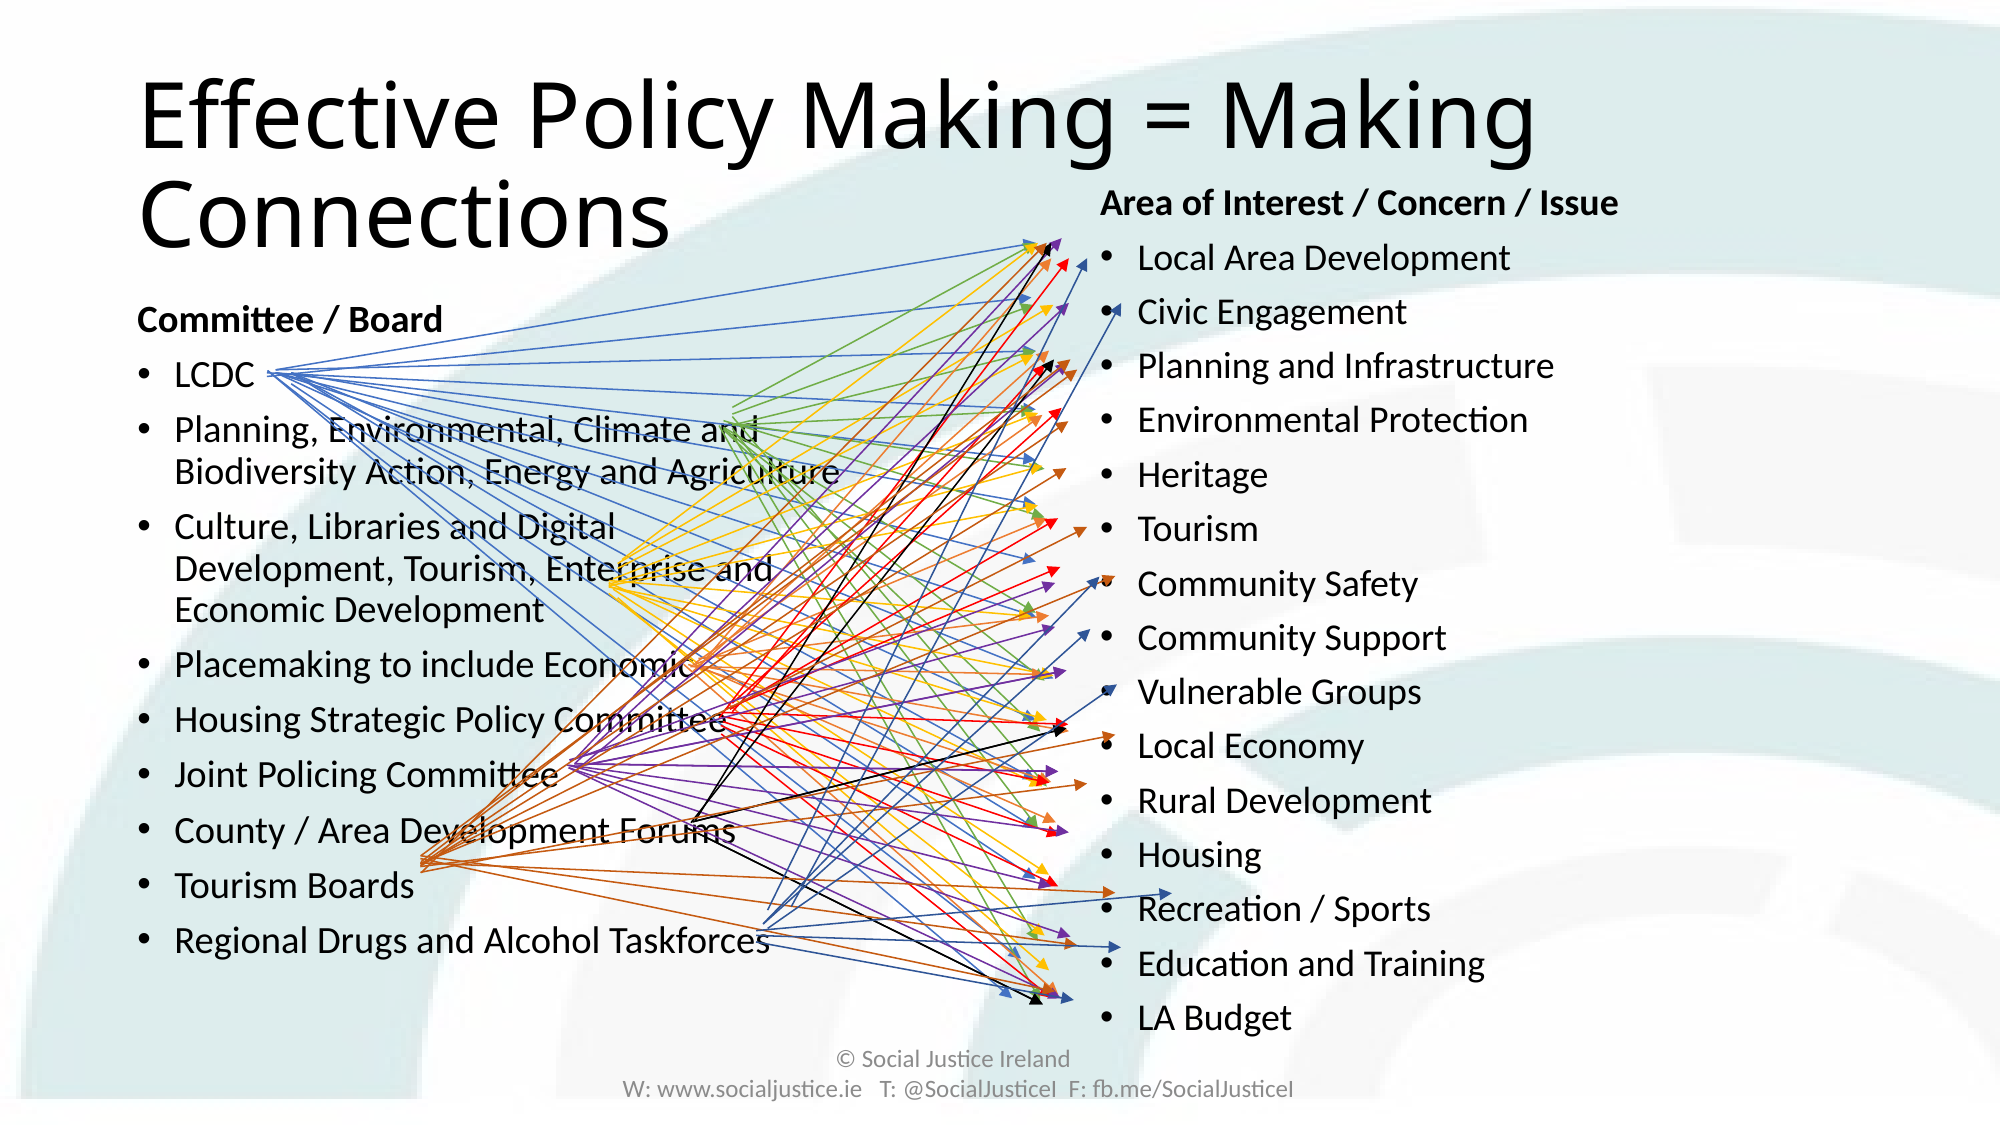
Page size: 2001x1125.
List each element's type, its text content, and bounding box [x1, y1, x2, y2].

text_box [625, 688, 765, 742]
text_box [997, 987, 1013, 999]
text_box [992, 517, 1045, 542]
text_box [969, 342, 988, 356]
text_box [862, 765, 914, 781]
text_box [936, 697, 948, 708]
text_box [949, 732, 1045, 759]
text_box [895, 753, 918, 763]
text_box [612, 588, 667, 625]
text_box [777, 470, 788, 481]
text_box [577, 770, 593, 777]
text_box [777, 457, 790, 462]
text_box [950, 674, 965, 689]
text_box [707, 672, 720, 681]
text_box [952, 483, 975, 492]
text_box [937, 771, 971, 786]
text_box [982, 888, 1010, 907]
text_box [989, 911, 1000, 926]
text_box [614, 726, 689, 749]
text_box [761, 734, 839, 762]
text_box [746, 753, 762, 765]
text_box [935, 772, 953, 797]
text_box [731, 427, 755, 458]
text_box [856, 536, 869, 541]
text_box [838, 610, 847, 623]
list Committee / Board LCDC Planning, Environmental, Climate and Biodiversity Action, Energy and Agriculture Culture, Libraries and Digital Development, Tourism, Enterprise and Economic Development Placemaking to include Economic Housing Strategic Policy Committee Joint Policing Committee County / Area Development Forums Tourism Boards Regional Drugs and Alcohol Taskforces [137, 299, 844, 1013]
text_box [993, 717, 1016, 721]
text_box [885, 661, 924, 675]
text_box [1017, 453, 1035, 465]
text_box [916, 789, 938, 801]
text_box [972, 450, 991, 467]
text_box [780, 396, 831, 401]
text_box [856, 841, 872, 855]
text_box [826, 602, 842, 611]
text_box [1021, 258, 1052, 295]
text_box [914, 304, 955, 311]
text_box [1013, 667, 1032, 673]
text_box [743, 809, 788, 820]
text_box [874, 465, 888, 471]
text_box [952, 778, 1088, 802]
text_box [813, 505, 824, 510]
text_box [502, 865, 782, 880]
text_box [1012, 990, 1043, 1005]
text_box [678, 615, 699, 626]
text_box [817, 501, 831, 513]
text_box [880, 414, 915, 435]
text_box [617, 403, 885, 565]
text_box [763, 528, 779, 536]
text_box [992, 326, 1015, 343]
text_box [1026, 715, 1034, 721]
text_box [800, 685, 814, 692]
text_box [282, 380, 635, 657]
text_box [709, 616, 725, 623]
text_box [766, 258, 1088, 911]
text_box [852, 814, 862, 821]
text_box [870, 828, 888, 844]
text_box [810, 581, 820, 585]
text_box [629, 562, 727, 582]
text_box [764, 676, 779, 681]
text_box [841, 817, 854, 829]
text_box [846, 752, 867, 767]
text_box [812, 480, 827, 489]
text_box [807, 543, 830, 550]
text_box [663, 576, 681, 585]
text_box [934, 651, 949, 655]
text_box [838, 546, 906, 607]
text_box [608, 579, 702, 590]
text_box [960, 323, 980, 333]
text_box [659, 634, 677, 649]
text_box [872, 921, 913, 939]
text_box [815, 586, 878, 663]
text_box [966, 526, 1088, 590]
text_box [749, 653, 758, 658]
text_box [904, 613, 950, 635]
text_box [608, 585, 683, 610]
text_box [1014, 468, 1067, 502]
text_box [873, 440, 890, 444]
text_box [916, 414, 944, 418]
text_box [451, 863, 490, 867]
text_box [846, 470, 864, 475]
text_box [674, 555, 690, 562]
text_box [731, 433, 750, 462]
text_box [740, 704, 748, 710]
text_box [1040, 666, 1067, 679]
text_box [617, 456, 833, 570]
text_box [889, 331, 957, 359]
text_box [850, 582, 857, 591]
text_box [807, 675, 832, 687]
text_box [420, 857, 761, 930]
text_box [839, 399, 887, 403]
text_box [964, 820, 1049, 875]
text_box [755, 941, 1074, 1004]
text_box [804, 641, 831, 647]
text_box [823, 622, 830, 628]
text_box [911, 576, 925, 587]
text_box [998, 604, 1019, 613]
text_box [578, 747, 610, 759]
text_box [731, 416, 763, 452]
text_box [977, 704, 987, 715]
text_box [842, 539, 867, 560]
text_box [964, 821, 985, 850]
text_box [1038, 350, 1050, 364]
text_box [684, 609, 707, 617]
text_box [1013, 394, 1028, 413]
text_box [849, 802, 876, 807]
text_box [767, 493, 779, 512]
text_box [710, 668, 734, 673]
text_box [731, 651, 772, 700]
text_box [961, 719, 987, 723]
text_box [948, 581, 1056, 624]
text_box [934, 356, 965, 377]
text_box [879, 551, 891, 560]
text_box [737, 768, 768, 791]
text_box [794, 560, 799, 569]
text_box [1042, 875, 1059, 887]
text_box [692, 662, 700, 667]
text_box [1025, 779, 1036, 787]
text_box [810, 542, 854, 596]
text_box [420, 864, 440, 868]
text_box [792, 535, 801, 548]
text_box [878, 648, 892, 655]
text_box [732, 579, 797, 635]
text_box [890, 460, 913, 472]
text_box [866, 686, 874, 692]
text_box [862, 720, 887, 730]
text_box [782, 438, 812, 448]
text_box [747, 445, 758, 455]
text_box [301, 376, 668, 524]
text_box [634, 400, 1016, 696]
text_box [683, 644, 693, 651]
text_box [701, 625, 714, 633]
text_box [969, 739, 979, 749]
text_box [767, 475, 777, 486]
text_box [762, 617, 776, 621]
text_box [291, 372, 732, 452]
text_box [722, 720, 745, 729]
text_box [931, 586, 1088, 654]
text_box [775, 692, 788, 698]
text_box [594, 662, 685, 744]
text_box [956, 365, 974, 372]
text_box [773, 646, 789, 651]
text_box [951, 887, 970, 901]
text_box [934, 892, 961, 911]
text_box [749, 463, 760, 479]
text_box [960, 513, 990, 521]
text_box [991, 723, 1010, 741]
text_box [984, 696, 1004, 705]
text_box [781, 673, 806, 685]
text_box [879, 747, 923, 758]
text_box [836, 825, 848, 834]
text_box [898, 612, 905, 619]
text_box [929, 804, 935, 811]
text_box [897, 786, 907, 794]
text_box [904, 683, 994, 704]
text_box [765, 549, 798, 558]
text_box [958, 301, 986, 306]
text_box [1049, 726, 1067, 738]
text_box [690, 700, 704, 711]
text_box [748, 628, 759, 633]
text_box [916, 577, 928, 583]
text_box [746, 625, 788, 645]
text_box [963, 617, 974, 624]
text_box [825, 817, 835, 826]
text_box [864, 654, 874, 666]
text_box [827, 587, 835, 592]
text_box [785, 703, 794, 708]
text_box [858, 471, 886, 485]
text_box [979, 518, 1059, 566]
text_box [942, 586, 958, 592]
text_box [692, 811, 739, 823]
text_box [603, 706, 655, 747]
text_box [814, 447, 836, 455]
text_box [635, 657, 655, 673]
text_box [898, 811, 921, 821]
text_box [615, 783, 699, 812]
text_box [805, 418, 859, 423]
text_box [703, 672, 717, 683]
text_box [831, 437, 849, 441]
text_box [803, 551, 809, 561]
text_box [859, 865, 914, 883]
text_box [683, 663, 693, 673]
text_box [899, 720, 942, 739]
text_box [782, 299, 1015, 568]
text_box [601, 773, 623, 780]
text_box [868, 562, 882, 568]
text_box [729, 677, 745, 684]
text_box [855, 734, 879, 746]
text_box [729, 648, 770, 656]
text_box [763, 453, 777, 468]
text_box [1009, 610, 1050, 624]
text_box [789, 716, 800, 722]
text_box [861, 569, 870, 579]
text_box [893, 799, 950, 809]
text_box [980, 407, 1062, 480]
text_box [660, 764, 727, 768]
text_box [791, 431, 829, 438]
text_box [651, 693, 659, 701]
text_box [887, 845, 1052, 888]
text_box [813, 613, 834, 632]
text_box [331, 378, 738, 427]
text_box [772, 697, 781, 702]
text_box [1098, 574, 1116, 587]
text_box [1029, 508, 1045, 520]
text_box [972, 786, 993, 794]
text_box [625, 779, 707, 801]
text_box [275, 355, 825, 371]
text_box [939, 541, 989, 564]
text_box [421, 422, 1005, 855]
text_box [917, 886, 988, 909]
text_box [801, 683, 828, 689]
text_box [790, 892, 801, 907]
text_box [829, 353, 890, 357]
text_box [964, 593, 983, 600]
text_box [689, 638, 699, 646]
text_box [698, 656, 711, 660]
text_box [784, 526, 818, 538]
text_box [290, 373, 622, 575]
text_box [690, 602, 715, 609]
text_box [889, 729, 936, 745]
text_box [994, 773, 1012, 792]
text_box [989, 717, 1063, 725]
text_box [721, 682, 737, 694]
text_box [830, 556, 874, 605]
text_box [697, 833, 783, 876]
text_box [1040, 773, 1052, 783]
text_box [828, 793, 839, 800]
text_box [972, 494, 1005, 506]
text_box [984, 797, 1029, 822]
text_box [965, 754, 983, 760]
text_box [713, 622, 739, 648]
text_box [1006, 411, 1039, 427]
text_box [726, 717, 754, 724]
text_box [739, 584, 757, 592]
text_box [786, 464, 801, 474]
text_box [937, 744, 954, 751]
text_box [836, 434, 876, 458]
text_box [875, 563, 936, 591]
text_box [621, 242, 1039, 560]
text_box [862, 641, 873, 646]
text_box [809, 752, 830, 766]
text_box [875, 884, 915, 915]
text_box [751, 485, 759, 495]
text_box [842, 761, 860, 767]
text_box [1025, 365, 1044, 388]
text_box [698, 595, 717, 606]
text_box [717, 684, 734, 698]
text_box [994, 796, 1056, 824]
text_box [1000, 945, 1059, 994]
text_box [942, 304, 1063, 423]
text_box [908, 794, 923, 803]
text_box [832, 633, 902, 663]
text_box [703, 569, 716, 575]
text_box [705, 832, 786, 870]
text_box [894, 654, 907, 662]
text_box [819, 720, 853, 735]
text_box [834, 512, 867, 524]
text_box [910, 830, 949, 859]
text_box [810, 769, 831, 779]
text_box [717, 608, 736, 613]
text_box [765, 709, 864, 731]
text_box [895, 717, 959, 722]
text_box [815, 599, 823, 610]
text_box [883, 476, 899, 481]
text_box [856, 805, 865, 810]
text_box [779, 662, 789, 667]
text_box [678, 528, 688, 532]
text_box [1001, 388, 1022, 411]
text_box [976, 888, 990, 908]
text_box [929, 607, 953, 611]
text_box [309, 374, 751, 397]
text_box [916, 635, 931, 650]
text_box [736, 765, 836, 769]
text_box [952, 655, 1010, 668]
text_box [711, 541, 733, 550]
text_box [1026, 867, 1033, 873]
text_box [924, 467, 967, 501]
text_box [767, 699, 786, 707]
text_box [707, 727, 754, 799]
text_box [953, 566, 1061, 614]
text_box [801, 651, 815, 659]
text_box [907, 363, 1034, 480]
text_box [708, 423, 938, 638]
text_box [807, 584, 813, 594]
text_box [990, 299, 1002, 303]
text_box [783, 569, 793, 574]
text_box [886, 652, 929, 672]
text_box [878, 589, 892, 603]
text_box [791, 611, 821, 626]
text_box [791, 821, 808, 826]
text_box [840, 592, 850, 597]
text_box [870, 501, 920, 540]
text_box [929, 581, 940, 587]
text_box [950, 500, 1012, 541]
text_box [755, 741, 808, 766]
text_box [881, 849, 926, 883]
text_box [873, 416, 893, 420]
text_box [956, 693, 979, 700]
text_box [787, 482, 798, 493]
text_box [751, 729, 762, 734]
text_box [888, 812, 909, 829]
text_box [682, 611, 701, 624]
text_box [898, 352, 936, 356]
text_box [814, 813, 841, 819]
text_box [731, 242, 1036, 409]
text_box [1005, 763, 1018, 769]
text_box [944, 761, 962, 765]
text_box [746, 536, 781, 548]
text_box [835, 671, 855, 681]
text_box [927, 627, 942, 632]
text_box [851, 637, 865, 641]
text_box [764, 737, 790, 757]
text_box [718, 645, 738, 655]
text_box [944, 620, 1004, 630]
text_box [938, 660, 950, 671]
text_box [709, 800, 741, 809]
text_box [1017, 908, 1027, 920]
text_box [795, 699, 807, 703]
text_box [934, 753, 1015, 772]
text_box [991, 910, 1071, 939]
text_box [1016, 960, 1029, 978]
text_box [988, 934, 1000, 942]
text_box [801, 723, 821, 735]
text_box [875, 531, 893, 537]
text_box [734, 590, 756, 594]
text_box [697, 676, 710, 687]
text_box [950, 732, 965, 741]
text_box [761, 561, 782, 570]
text_box [867, 770, 880, 775]
text_box [740, 552, 753, 558]
text_box [840, 790, 850, 799]
text_box [583, 766, 605, 771]
text_box [801, 769, 825, 788]
text_box [787, 745, 814, 766]
text_box [973, 492, 1012, 501]
text_box [746, 671, 771, 695]
text_box [810, 508, 823, 523]
text_box [663, 518, 880, 697]
text_box [855, 460, 871, 466]
text_box [877, 710, 883, 717]
text_box [792, 460, 817, 466]
text_box [431, 484, 975, 856]
text_box [360, 309, 910, 366]
text_box [297, 370, 338, 374]
text_box [980, 912, 1010, 935]
text_box [897, 497, 923, 507]
text_box [1019, 713, 1033, 722]
text_box [702, 612, 764, 657]
text_box [953, 801, 965, 817]
text_box [1022, 238, 1034, 243]
text_box [950, 540, 977, 547]
text_box [715, 817, 742, 826]
text_box [880, 450, 922, 504]
text_box [919, 452, 934, 461]
text_box [800, 845, 820, 853]
text_box [916, 679, 955, 692]
text_box [723, 483, 743, 489]
text_box [862, 822, 869, 828]
text_box [784, 877, 805, 881]
text_box [994, 510, 1006, 515]
text_box [833, 778, 844, 784]
text_box [804, 646, 824, 653]
text_box [910, 375, 931, 383]
text_box [967, 451, 979, 455]
text_box [889, 847, 935, 884]
text_box [1022, 557, 1036, 565]
text_box [834, 655, 844, 659]
text_box [768, 635, 779, 639]
text_box [775, 768, 808, 792]
text_box [856, 867, 875, 881]
text_box [902, 706, 925, 718]
text_box [769, 730, 785, 741]
text_box [926, 624, 1050, 664]
text_box [923, 408, 1012, 482]
text_box [1015, 496, 1036, 507]
text_box [993, 687, 1009, 702]
text_box [762, 576, 1100, 923]
text_box [445, 540, 947, 850]
text_box [881, 680, 893, 699]
text_box [634, 584, 656, 595]
text_box [937, 441, 962, 454]
text_box [1023, 724, 1053, 729]
text_box [996, 644, 1018, 660]
text_box [991, 354, 1034, 378]
text_box [977, 361, 988, 367]
text_box [742, 420, 802, 425]
text_box [840, 690, 871, 697]
text_box [870, 632, 902, 639]
text_box [322, 383, 721, 484]
text_box [847, 624, 855, 635]
text_box [922, 564, 977, 599]
text_box [906, 724, 916, 737]
text_box [837, 857, 858, 865]
text_box [980, 463, 1032, 484]
text_box [955, 801, 1034, 826]
text_box [740, 423, 789, 433]
text_box [267, 369, 622, 670]
text_box [772, 520, 782, 536]
text_box [868, 638, 884, 642]
text_box [428, 739, 581, 856]
text_box [886, 919, 1078, 945]
text_box [1007, 668, 1040, 676]
text_box [736, 672, 750, 676]
text_box [921, 671, 1005, 675]
text_box [1041, 830, 1056, 838]
text_box [837, 880, 1116, 898]
text_box [799, 906, 884, 919]
text_box [983, 852, 997, 871]
text_box [861, 682, 871, 695]
text_box [1049, 992, 1060, 996]
text_box [765, 451, 785, 464]
text_box [923, 794, 931, 802]
text_box [1012, 599, 1033, 612]
text_box [623, 670, 642, 687]
text_box [875, 453, 967, 551]
text_box [1026, 923, 1038, 938]
text_box [890, 672, 914, 680]
text_box [898, 743, 916, 754]
text_box [635, 596, 677, 615]
text_box [882, 802, 892, 807]
text_box [732, 357, 885, 415]
text_box [745, 701, 755, 708]
text_box [875, 807, 890, 811]
text_box [827, 785, 856, 793]
text_box [720, 724, 736, 733]
text_box [827, 619, 835, 631]
text_box [1019, 359, 1071, 401]
text_box [991, 356, 1009, 363]
text_box [659, 548, 674, 555]
text_box [1048, 238, 1062, 252]
text_box [834, 639, 847, 643]
text_box [1005, 889, 1018, 906]
text_box [826, 466, 844, 471]
text_box [778, 498, 817, 516]
text_box [1022, 369, 1064, 403]
text_box [758, 497, 771, 517]
text_box [836, 565, 844, 574]
text_box [960, 641, 978, 648]
text_box [762, 628, 1091, 925]
text_box [796, 938, 1056, 994]
text_box [819, 893, 865, 915]
text_box [665, 680, 675, 688]
text_box [795, 623, 808, 627]
text_box [996, 874, 1007, 887]
text_box [871, 443, 888, 447]
text_box [992, 454, 1006, 458]
text_box [660, 701, 672, 711]
text_box [978, 674, 992, 684]
text_box [723, 419, 739, 427]
text_box [869, 604, 893, 614]
text_box [420, 866, 452, 874]
text_box [839, 455, 854, 461]
text_box [791, 595, 810, 599]
text_box [1062, 302, 1069, 316]
text_box [762, 931, 790, 935]
text_box [780, 515, 790, 529]
text_box [964, 913, 989, 932]
text_box [863, 716, 893, 720]
text_box [958, 723, 969, 738]
text_box [637, 774, 716, 786]
text_box [1019, 660, 1032, 670]
text_box [1019, 869, 1036, 880]
text_box [898, 646, 910, 660]
text_box [744, 488, 755, 493]
text_box [1040, 675, 1054, 680]
text_box [740, 444, 753, 458]
text_box [810, 825, 831, 832]
text_box [988, 549, 998, 553]
text_box [844, 513, 855, 517]
text_box [889, 731, 903, 752]
text_box [952, 949, 985, 974]
text_box [823, 598, 919, 657]
text_box [788, 870, 806, 878]
text_box [833, 831, 848, 836]
text_box [932, 592, 942, 600]
text_box [721, 660, 732, 666]
text_box [994, 414, 1043, 451]
text_box [944, 806, 963, 817]
text_box [844, 499, 853, 504]
text_box [1029, 359, 1055, 389]
text_box [789, 678, 864, 701]
text_box [896, 922, 939, 940]
text_box [608, 592, 644, 623]
text_box [617, 597, 659, 633]
text_box [633, 263, 1037, 696]
text_box [781, 485, 794, 497]
text_box [683, 588, 697, 595]
text_box [739, 400, 829, 423]
text_box [982, 944, 1038, 986]
text_box [1018, 945, 1050, 971]
text_box [641, 737, 721, 755]
text_box [827, 529, 837, 539]
text_box [362, 399, 691, 507]
text_box [800, 612, 809, 617]
text_box [770, 600, 810, 649]
text_box [1009, 937, 1019, 943]
text_box [932, 551, 940, 557]
text_box [723, 429, 736, 443]
text_box [821, 483, 855, 499]
text_box [1004, 707, 1047, 722]
text_box [829, 779, 859, 789]
text_box [1010, 794, 1023, 806]
text_box [439, 615, 910, 854]
text_box [905, 702, 966, 714]
text_box [897, 839, 911, 850]
text_box [936, 816, 947, 831]
text_box [1016, 663, 1027, 669]
text_box [776, 629, 808, 662]
text_box [926, 721, 948, 732]
text_box [969, 788, 983, 796]
text_box [1027, 725, 1041, 732]
text_box [782, 713, 829, 717]
text_box [780, 603, 793, 610]
text_box [729, 556, 762, 565]
text_box [972, 377, 987, 388]
text_box [612, 514, 775, 580]
text_box [802, 490, 815, 500]
text_box [953, 258, 1069, 409]
text_box [885, 735, 895, 744]
text_box [722, 515, 750, 525]
text_box [850, 744, 871, 759]
text_box [935, 370, 953, 377]
text_box [718, 575, 738, 585]
text_box [873, 855, 904, 879]
text_box [969, 690, 983, 697]
text_box [637, 612, 662, 631]
text_box [918, 757, 946, 767]
text_box [901, 622, 945, 641]
text_box [886, 586, 908, 604]
text_box [926, 446, 938, 450]
text_box [947, 711, 956, 719]
text_box [621, 546, 743, 581]
text_box [826, 888, 890, 918]
text_box [848, 513, 886, 570]
text_box [778, 620, 790, 624]
text_box [693, 506, 706, 511]
text_box [1018, 755, 1034, 770]
text_box [940, 943, 1037, 986]
text_box [814, 721, 845, 740]
text_box [668, 625, 688, 638]
text_box [817, 573, 849, 620]
text_box [875, 691, 888, 698]
text_box [290, 383, 615, 601]
text_box [1017, 772, 1037, 779]
text_box [1013, 946, 1022, 959]
text_box [951, 412, 978, 416]
text_box [580, 768, 599, 774]
text_box [762, 768, 798, 794]
text_box [742, 645, 755, 651]
text_box [867, 702, 901, 711]
text_box [773, 666, 815, 716]
text_box [821, 668, 883, 672]
text_box [963, 765, 986, 769]
text_box [808, 703, 841, 714]
title Effective Policy Making = Making Connections [137, 59, 1862, 277]
text_box [930, 673, 960, 687]
text_box [806, 302, 1122, 877]
text_box [678, 650, 686, 657]
text_box [918, 393, 957, 415]
text_box [755, 934, 1121, 954]
text_box [825, 589, 832, 598]
text_box [916, 614, 927, 623]
text_box [979, 611, 1018, 616]
text_box [710, 688, 728, 702]
text_box [302, 377, 626, 556]
text_box [984, 600, 996, 604]
text_box [1019, 614, 1031, 618]
text_box [855, 672, 861, 679]
text_box [1021, 408, 1034, 418]
text_box [933, 427, 1003, 512]
text_box [809, 639, 899, 675]
text_box [856, 789, 881, 802]
text_box [691, 728, 707, 740]
text_box [886, 781, 896, 786]
text_box [877, 515, 934, 583]
footer © Social Justice Ireland W: www.socialjustice.ie T: @SocialJusticeI F: fb.me/SocialJusticeI [587, 1042, 1337, 1102]
text_box [707, 511, 719, 516]
text_box [785, 656, 819, 678]
text_box [776, 487, 789, 502]
text_box [779, 802, 800, 818]
text_box [848, 659, 884, 670]
text_box [927, 685, 937, 695]
list Area of Interest / Concern / Issue Local Area Development Civic Engagement Planning and Infrastructure Environmental Protection Heritage Tourism Community Safety Community Support Vulnerable Groups Local Economy Rural Development Housing Recreation / Sports Education and Training LA Budget [1100, 183, 1897, 1042]
text_box [932, 519, 957, 527]
text_box [889, 377, 930, 404]
text_box [608, 786, 680, 820]
text_box [718, 425, 743, 467]
text_box [1008, 303, 1032, 316]
text_box [780, 623, 818, 680]
text_box [1009, 909, 1026, 920]
text_box [869, 815, 877, 821]
text_box [790, 481, 801, 490]
text_box [908, 885, 946, 913]
text_box [893, 442, 914, 447]
text_box [986, 761, 1000, 766]
text_box [942, 633, 958, 641]
text_box [767, 656, 776, 662]
text_box [591, 778, 608, 786]
text_box [983, 316, 999, 325]
text_box [487, 242, 1047, 805]
text_box [1022, 809, 1038, 827]
text_box [1009, 743, 1018, 753]
text_box [899, 644, 930, 652]
text_box [982, 632, 997, 642]
text_box [836, 771, 849, 782]
text_box [993, 772, 1050, 787]
text_box [910, 620, 921, 626]
text_box [772, 787, 826, 801]
text_box [861, 722, 884, 736]
text_box [742, 425, 781, 439]
text_box [1020, 348, 1036, 354]
text_box [1019, 731, 1116, 755]
text_box [915, 740, 926, 755]
text_box [947, 560, 966, 572]
text_box [735, 633, 809, 699]
text_box [982, 581, 1001, 592]
text_box [978, 434, 1048, 485]
text_box [707, 669, 725, 678]
text_box [882, 719, 888, 728]
text_box [775, 670, 784, 675]
text_box [698, 705, 764, 726]
text_box [915, 540, 931, 551]
text_box [908, 770, 931, 777]
text_box [1028, 924, 1045, 936]
text_box [662, 630, 682, 644]
text_box [840, 632, 854, 637]
text_box [595, 776, 614, 783]
text_box [933, 813, 1069, 837]
text_box [1009, 501, 1038, 514]
text_box [946, 835, 965, 863]
text_box [729, 732, 748, 738]
text_box [832, 381, 907, 402]
text_box [865, 601, 907, 607]
text_box [960, 747, 970, 752]
text_box [705, 588, 731, 592]
text_box [841, 522, 851, 528]
text_box [892, 808, 931, 815]
text_box [821, 802, 836, 814]
text_box [854, 504, 868, 513]
text_box [682, 821, 704, 830]
text_box [743, 468, 752, 483]
text_box [943, 739, 959, 747]
text_box [694, 719, 774, 817]
text_box [756, 888, 1172, 932]
text_box [981, 699, 1003, 707]
text_box [929, 490, 949, 498]
text_box [781, 730, 809, 749]
text_box [436, 671, 883, 857]
text_box [989, 979, 1010, 987]
text_box [822, 738, 844, 752]
text_box [1008, 463, 1029, 468]
text_box [774, 694, 784, 700]
text_box [800, 798, 816, 810]
text_box [721, 785, 796, 796]
text_box [576, 704, 628, 756]
text_box [1018, 294, 1032, 303]
text_box [964, 866, 973, 877]
text_box [995, 765, 1059, 778]
text_box [865, 604, 880, 621]
text_box [751, 747, 776, 766]
text_box [782, 538, 790, 551]
text_box [672, 712, 681, 719]
text_box [627, 589, 689, 604]
text_box [890, 445, 911, 450]
text_box [770, 494, 786, 501]
text_box [916, 786, 952, 799]
text_box [509, 791, 824, 854]
text_box [420, 854, 770, 904]
text_box [912, 853, 951, 884]
text_box [922, 821, 1041, 879]
text_box [822, 698, 848, 713]
text_box [689, 532, 710, 541]
text_box [817, 628, 839, 634]
text_box [755, 459, 768, 474]
text_box [763, 661, 772, 667]
text_box [859, 837, 886, 846]
text_box [465, 817, 811, 861]
text_box [591, 754, 634, 763]
text_box [767, 684, 1117, 928]
text_box [1019, 304, 1054, 327]
text_box [843, 809, 872, 815]
text_box [1002, 593, 1011, 598]
text_box [382, 420, 645, 542]
text_box [1009, 369, 1078, 422]
text_box [275, 372, 330, 399]
text_box [963, 456, 975, 460]
text_box [745, 827, 798, 846]
text_box [923, 533, 948, 540]
text_box [1061, 722, 1069, 727]
text_box [710, 744, 731, 762]
text_box [859, 775, 905, 787]
text_box [896, 528, 909, 533]
text_box [839, 692, 867, 705]
text_box [876, 709, 894, 717]
text_box [1000, 552, 1023, 559]
text_box [1051, 421, 1069, 435]
text_box [915, 942, 988, 976]
text_box [925, 926, 945, 940]
text_box [726, 738, 739, 749]
text_box [805, 796, 821, 800]
text_box [902, 781, 915, 787]
text_box [796, 709, 810, 714]
text_box [740, 436, 758, 449]
text_box [914, 588, 964, 616]
text_box [981, 750, 996, 758]
text_box [849, 661, 856, 669]
text_box [912, 489, 972, 544]
text_box [949, 862, 983, 886]
text_box [868, 541, 877, 550]
text_box [996, 675, 1037, 686]
text_box [767, 793, 777, 800]
text_box [281, 244, 1022, 368]
text_box [896, 242, 1052, 492]
text_box [878, 507, 886, 512]
text_box [945, 896, 965, 911]
text_box [739, 647, 748, 652]
text_box [779, 560, 837, 605]
text_box [978, 648, 1015, 664]
text_box [607, 770, 634, 775]
text_box [891, 471, 903, 476]
text_box [823, 798, 847, 804]
text_box [726, 678, 743, 686]
text_box [753, 684, 781, 724]
text_box [759, 480, 767, 491]
text_box [851, 741, 877, 749]
text_box [1031, 464, 1043, 476]
text_box [1002, 765, 1014, 769]
text_box [676, 690, 690, 700]
text_box [809, 827, 826, 842]
text_box [778, 727, 849, 743]
text_box [877, 822, 896, 838]
text_box [895, 415, 912, 419]
text_box [968, 712, 991, 718]
text_box [873, 695, 902, 702]
text_box [801, 518, 810, 529]
